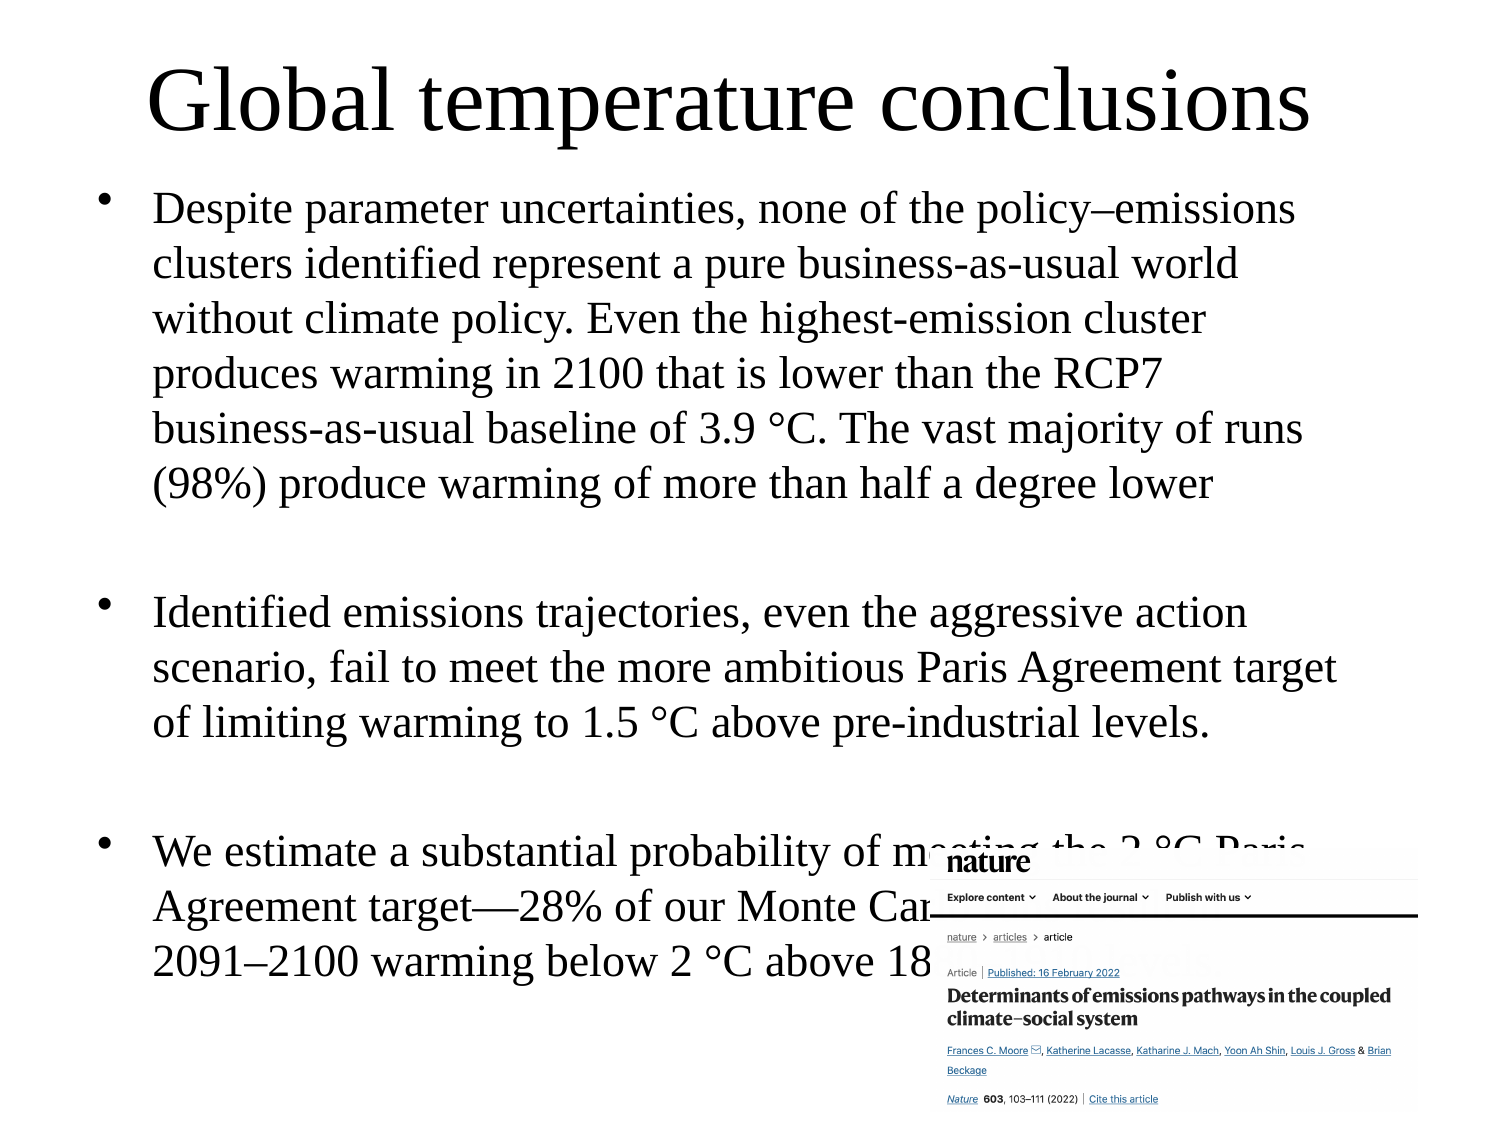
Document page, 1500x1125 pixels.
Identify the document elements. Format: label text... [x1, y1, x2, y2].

list Despite parameter uncertainties, none of the policy–emissions clusters identified represent a pure business-as-usual world without climate policy. Even the highest-emission cluster produces warming in 2100 that is lower than the RCP7 business-as-usual baseline of 3.9 °C. The vast majority of runs (98%) produce warming of more than half a degree lower Identified emissions trajectories, even the aggressive action scenario, fail to meet the more ambitious Paris Agreement target of limiting warming to 1.5 °C above pre-industrial levels. We estimate a substantial probability of meeting the 2 °C Paris Agreement target—28% of our Monte Carlo runs result in 2091–2100 warming below 2 °C above 1880–1910 levels. [82, 169, 1358, 1008]
picture [930, 848, 1419, 1112]
title Global temperature conclusions [92, 0, 1368, 188]
